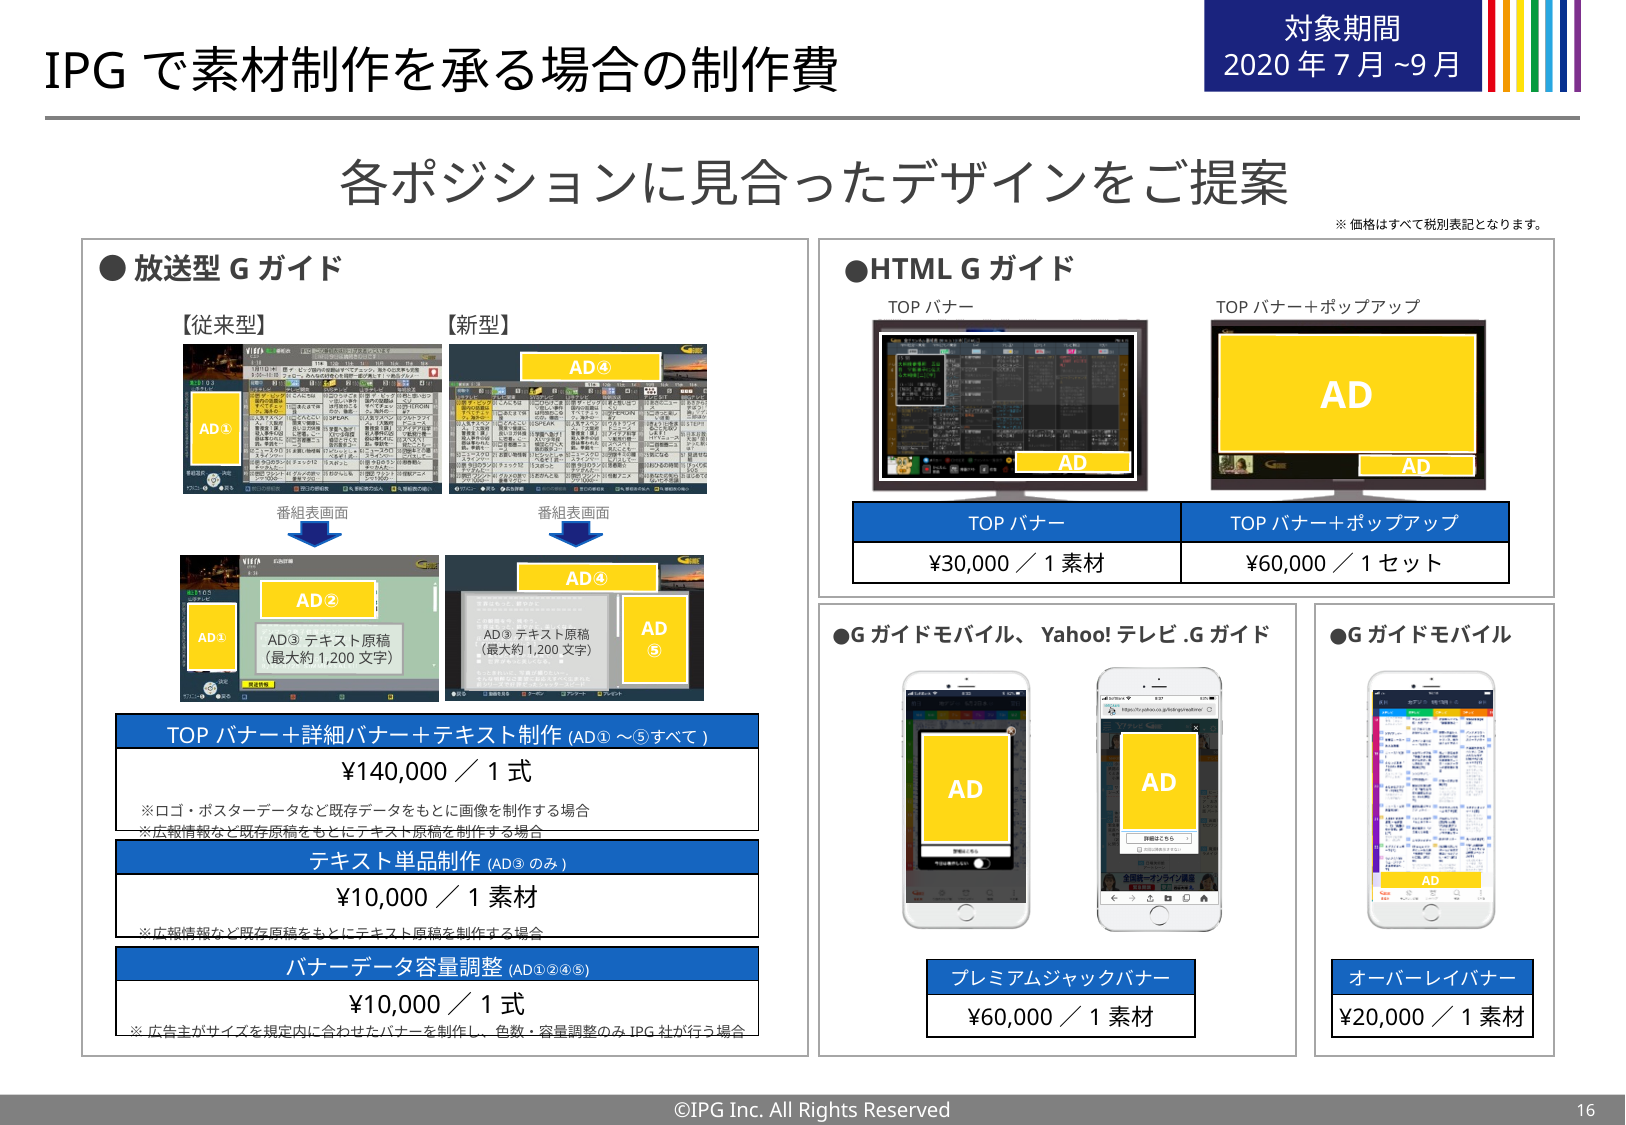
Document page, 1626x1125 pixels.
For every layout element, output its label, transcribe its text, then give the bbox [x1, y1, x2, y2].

text_box ●Gガイドモバイル、Yahoo!テレビ.Gガイド [817, 614, 1289, 655]
text_box [1314, 604, 1554, 614]
footer ©IPG Inc. All Rights Reserved [626, 1098, 999, 1121]
text_box ●Gガイドモバイル [1314, 614, 1554, 655]
text_box ※価格はすべて税別表記となります。 [1319, 209, 1563, 240]
text_box [819, 238, 1554, 597]
text_box ●放送型Gガイド [83, 243, 360, 293]
table_cell ¥30,000／1素材 [854, 543, 1180, 582]
table_cell ¥140,000／1式 ※ロゴ・ポスターデータなど既存データをもとに画像を制作する場合 ※広報情報など既存原稿をもとにテキスト原稿を制作する場合 [117, 749, 758, 830]
slide_number 16 [1565, 1095, 1607, 1125]
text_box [898, 667, 1031, 932]
table_cell ¥10,000／1式 ※広告主がサイズを規定内に合わせたバナーを制作し、色数・容量調整のみIPG社が行う場合 [117, 981, 758, 1035]
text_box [866, 289, 1497, 531]
table_header TOPバナー＋ポップアップ [1182, 503, 1508, 541]
table_header バナーデータ容量調整(AD①②④⑤) [117, 948, 758, 980]
picture [1488, 0, 1581, 92]
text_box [1363, 667, 1496, 932]
table_cell ¥20,000／1素材 [1333, 995, 1532, 1036]
table_cell ¥60,000／1素材 [928, 995, 1194, 1036]
text_box [81, 238, 808, 1057]
text_box ●HTML Gガイド [829, 243, 1092, 293]
table_header TOPバナー [854, 503, 1180, 541]
table_cell ¥60,000／1セット [1182, 543, 1508, 582]
text_box 各ポジションに見合ったデザインをご提案 [324, 143, 1305, 219]
table_header テキスト単品制作(AD③のみ) [117, 841, 758, 873]
text_box [1314, 655, 1554, 1057]
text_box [155, 303, 707, 702]
table_header プレミアムジャックバナー [928, 960, 1194, 994]
table_cell ¥10,000／1素材 ※広報情報など既存原稿をもとにテキスト原稿を制作する場合 [117, 875, 758, 936]
picture [1096, 667, 1223, 932]
text_box 対象期間 2020年7月~9月 [1204, 0, 1483, 92]
table_header オーバーレイバナー [1333, 960, 1532, 994]
text_box [819, 604, 1296, 1057]
table_header TOPバナー＋詳細バナー＋テキスト制作(AD①〜⑤すべて) [117, 715, 758, 747]
title IPGで素材制作を承る場合の制作費 [44, 45, 1250, 111]
